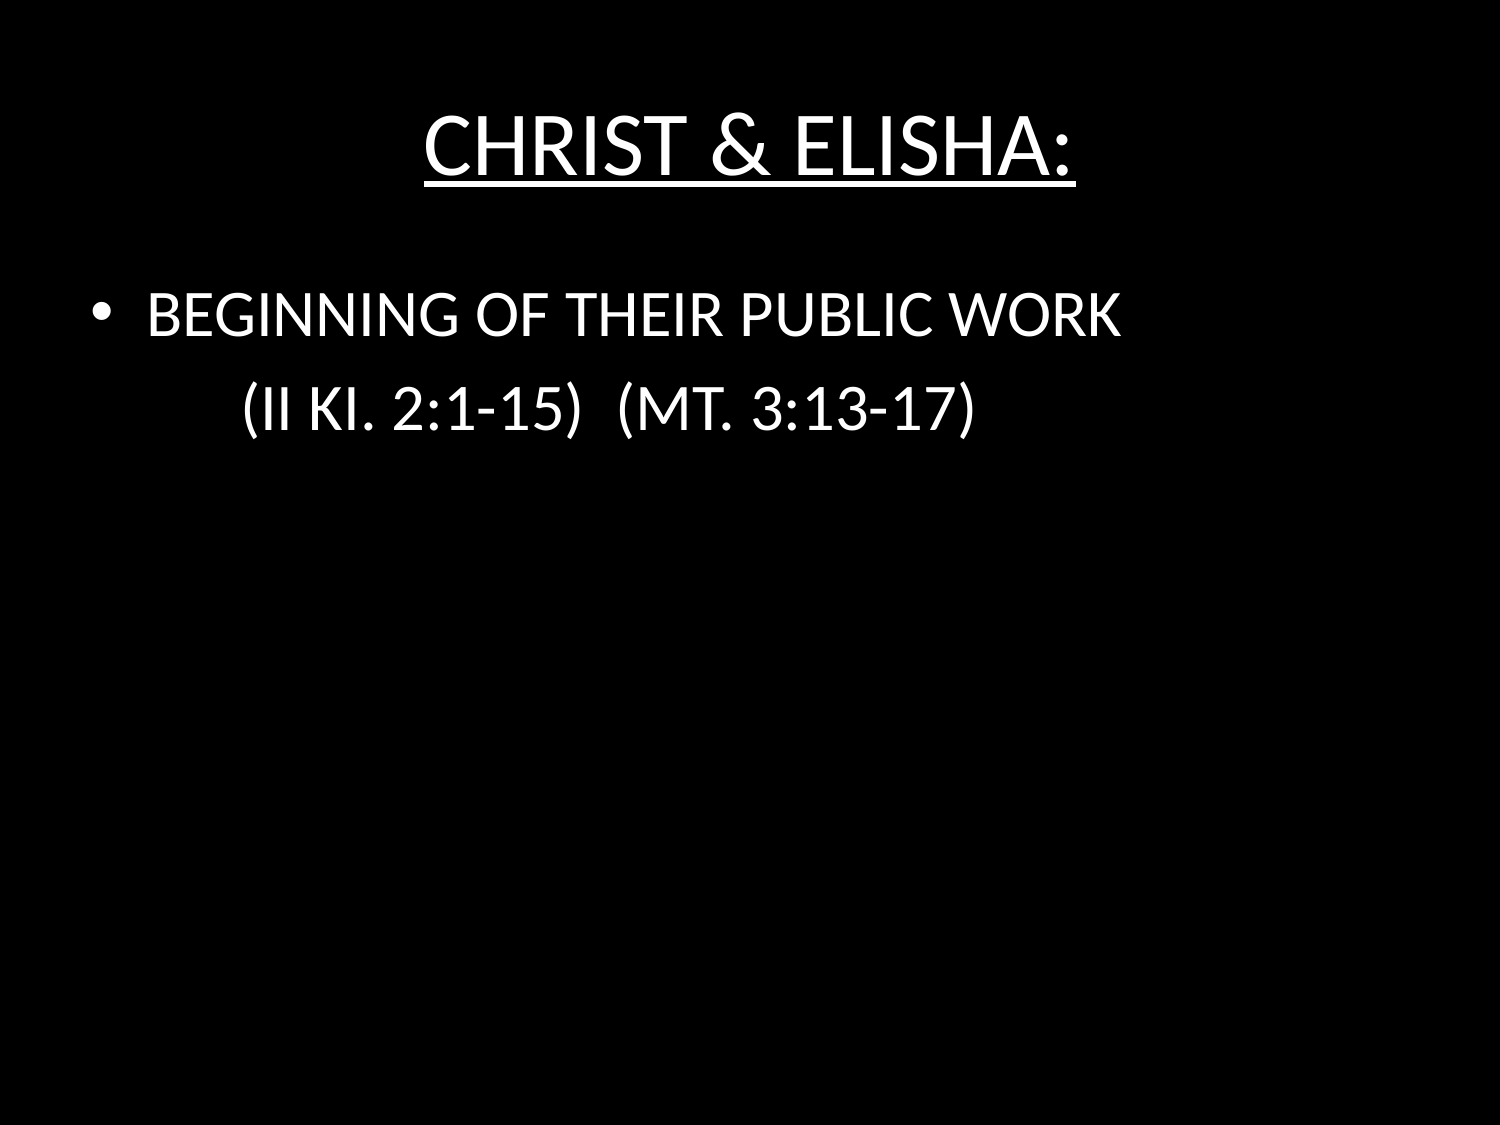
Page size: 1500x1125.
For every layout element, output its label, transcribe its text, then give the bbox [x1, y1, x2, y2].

title CHRIST & ELISHA: [75, 45, 1425, 233]
list BEGINNING OF THEIR PUBLIC WORK (II KI. 2:1-15) (MT. 3:13-17) [75, 262, 1425, 1005]
